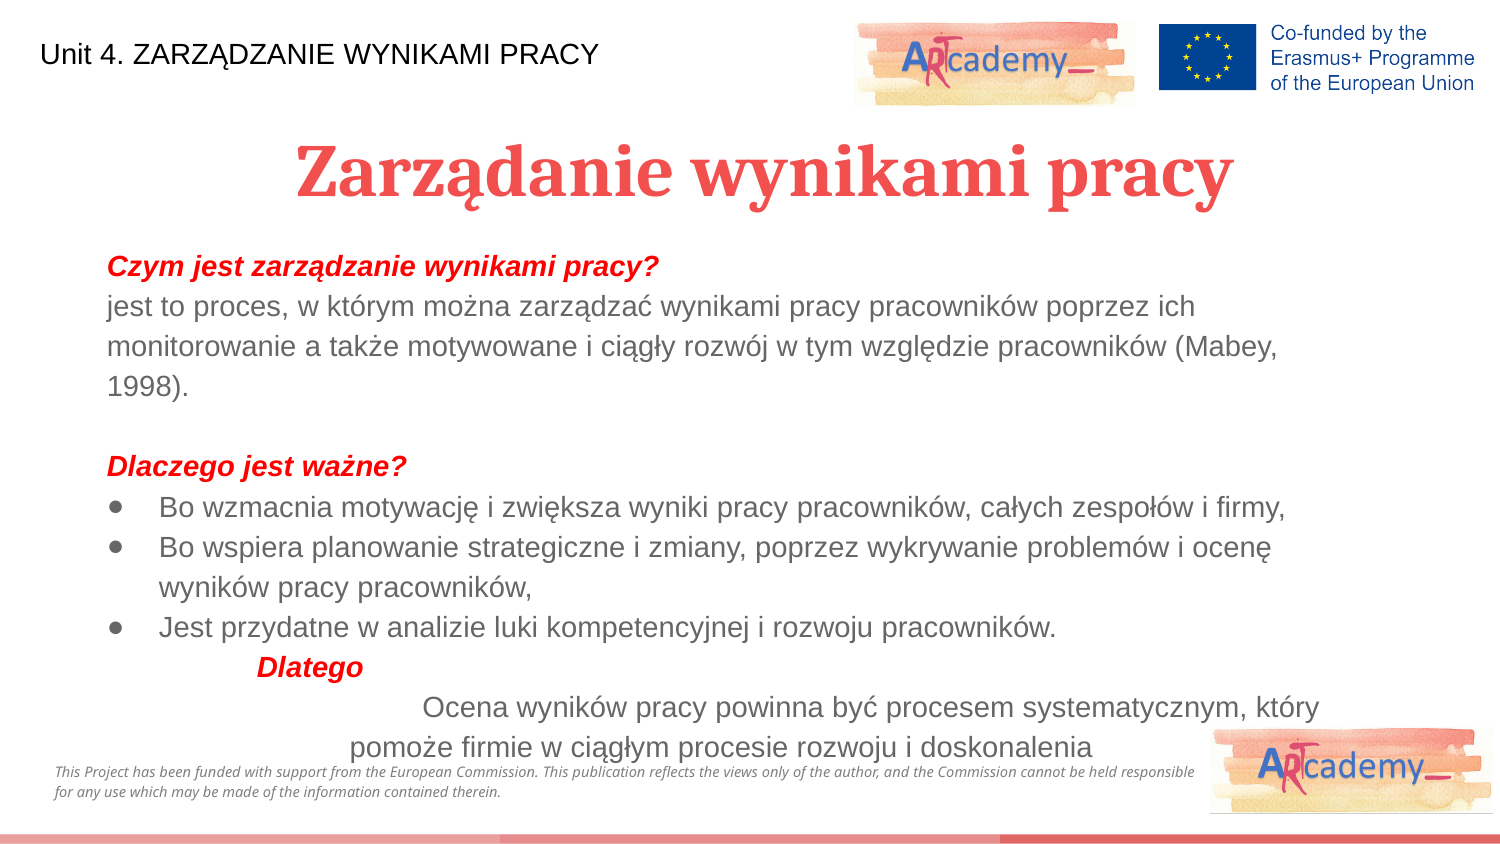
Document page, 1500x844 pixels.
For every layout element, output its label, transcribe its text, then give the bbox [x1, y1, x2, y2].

picture [1210, 709, 1493, 844]
picture [1158, 24, 1474, 94]
text_box Unit 4. ZARZĄDZANIE WYNIKAMI PRACY [25, 28, 849, 78]
title Zarządanie wynikami pracy [180, 53, 1352, 226]
list Czym jest zarządzanie wynikami pracy? jest to proces, w którym można zarządzać wynikami pracy pracowników poprzez ich monitorowanie a także motywowane i ciągły rozwój w tym względzie pracowników (Mabey, 1998). Dlaczego jest ważne? Bo wzmacnia motywację i zwiększa wyniki pracy pracowników, całych zespołów i firmy, Bo wspiera planowanie strategiczne i zmiany, poprzez wykrywanie problemów i ocenę wyników pracy pracowników, Jest przydatne w analizie luki kompetencyjnej i rozwoju pracowników. Dlatego Ocena wyników pracy powinna być procesem systematycznym, który pomoże firmie w ciągłym procesie rozwoju i doskonalenia [68, 226, 1352, 543]
text_box This Project has been funded with support from the European Commission. This publication reflects the views only of the author, and the Commission cannot be held responsible for any use which may be made of the information contained therein. [39, 754, 1205, 799]
picture [854, 2, 1137, 138]
